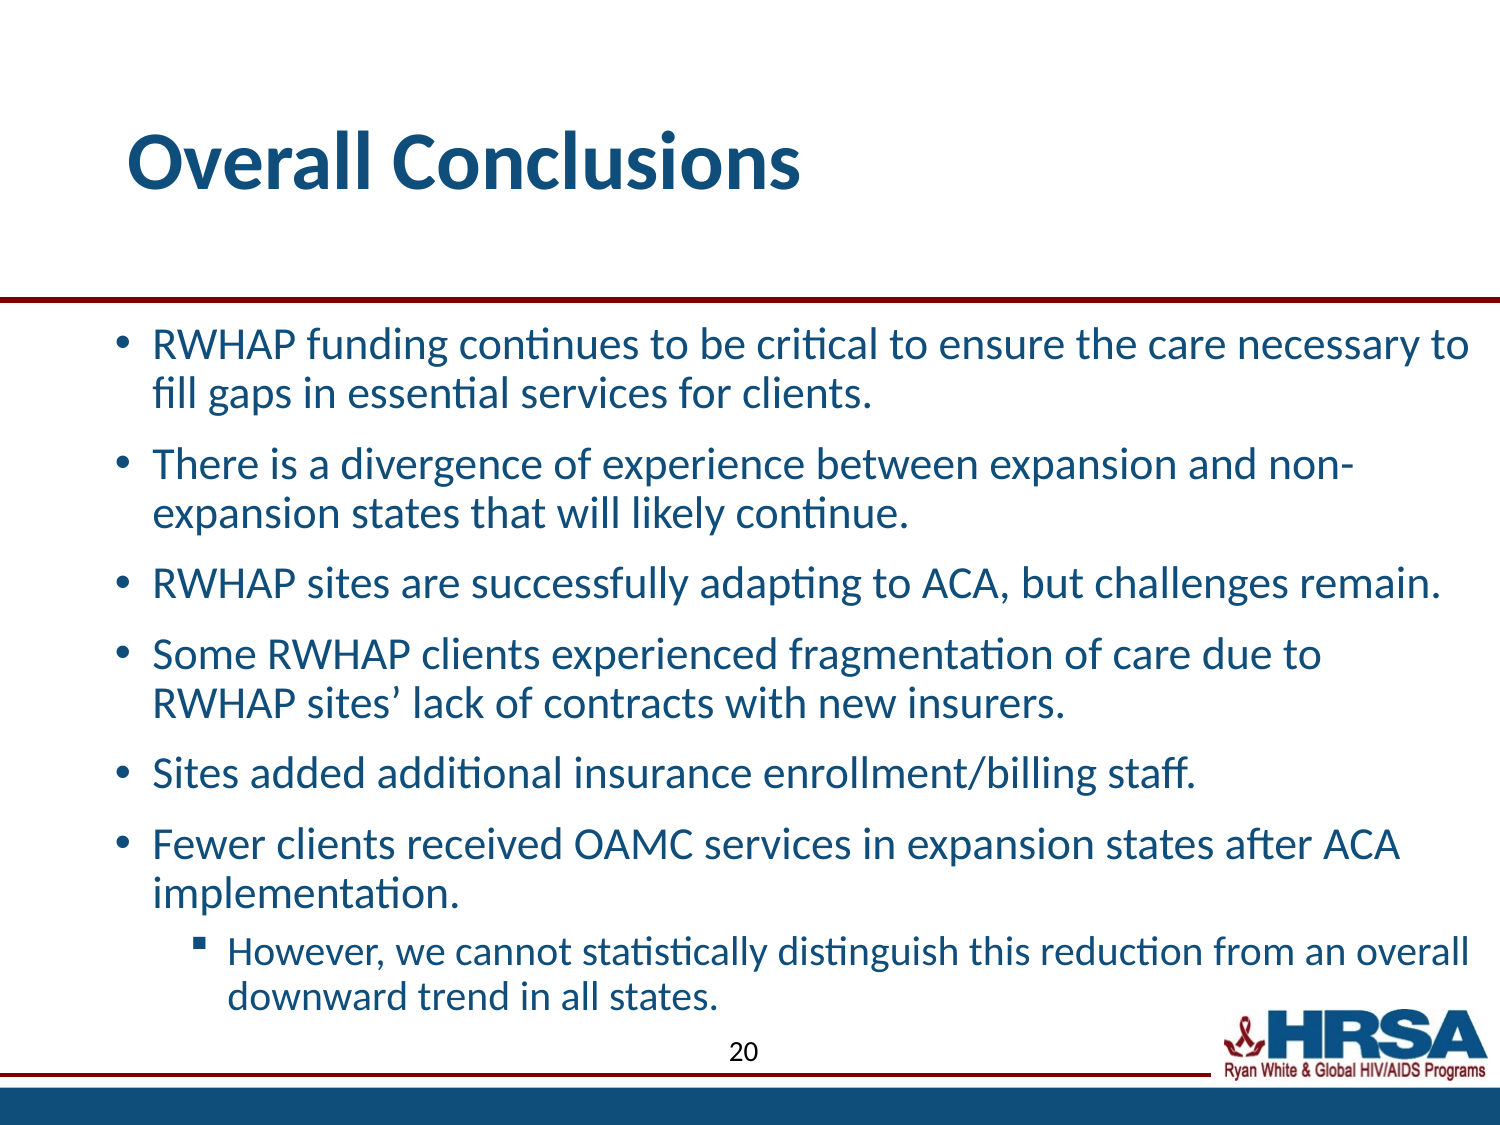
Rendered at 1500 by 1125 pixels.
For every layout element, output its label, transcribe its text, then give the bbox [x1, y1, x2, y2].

slide_number 20 [575, 1025, 913, 1073]
list RWHAP funding continues to be critical to ensure the care necessary to fill gaps in essential services for clients. There is a divergence of experience between expansion and non-expansion states that will likely continue. RWHAP sites are successfully adapting to ACA, but challenges remain. Some RWHAP clients experienced fragmentation of care due to RWHAP sites’ lack of contracts with new insurers. Sites added additional insurance enrollment/billing staff. Fewer clients received OAMC services in expansion states after ACA implementation. However, we cannot statistically distinguish this reduction from an overall downward trend in all states. [99, 312, 1488, 1043]
picture [1224, 1043, 1488, 1081]
title Overall Conclusions [112, 87, 1220, 239]
